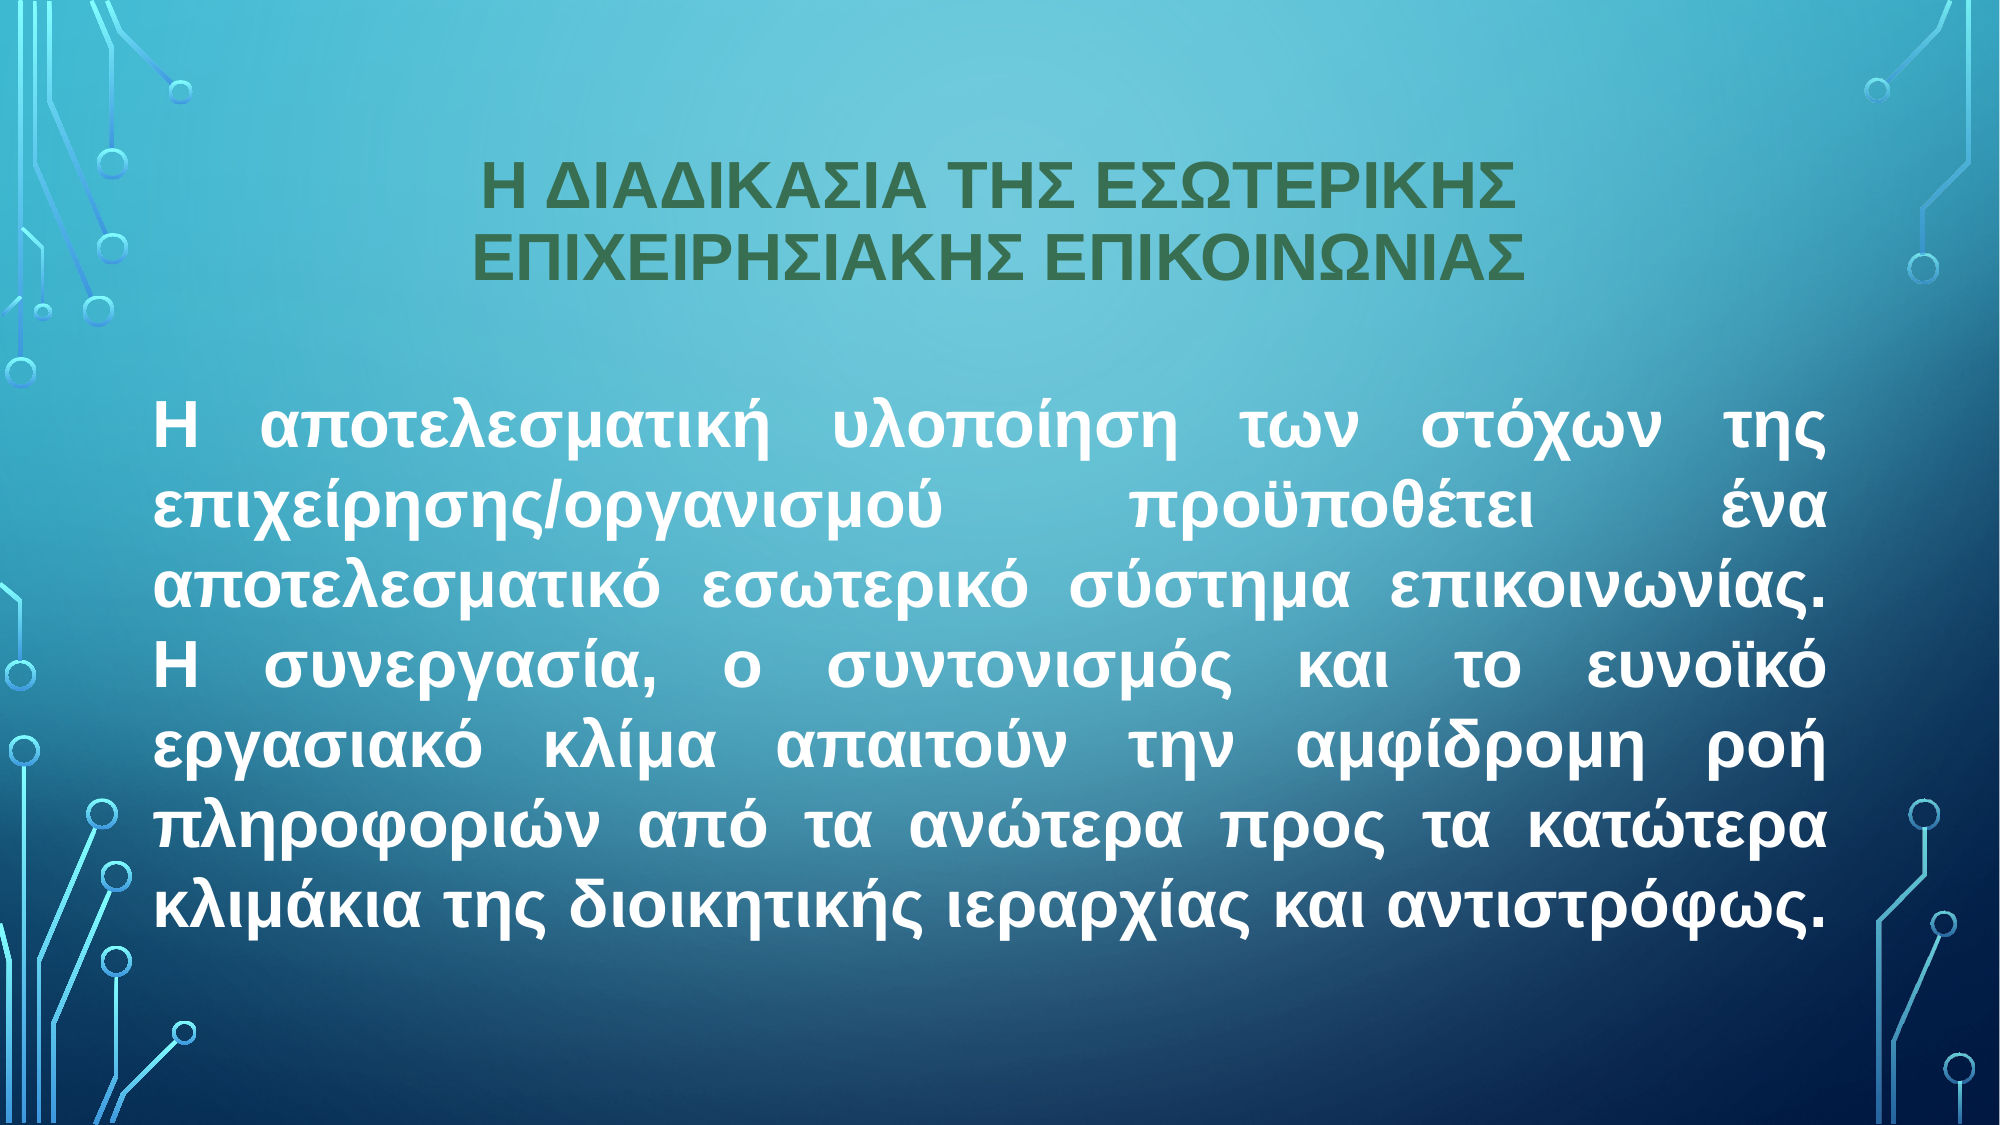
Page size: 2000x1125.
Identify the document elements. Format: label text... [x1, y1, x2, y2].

text_box Η αποτελεσματική υλοποίηση των στόχων της επιχείρησης/οργανισμού προϋποθέτει ένα αποτελεσματικό εσωτερικό σύστημα επικοινωνίας. Η συνεργασία, ο συντονισμός και το ευνοϊκό εργασιακό κλίμα απαιτούν την αμφίδρομη ροή πληροφοριών από τα ανώτερα προς τα κατώτερα κλιμάκια της διοικητικής ιεραρχίας και αντιστρόφως. [137, 373, 1845, 948]
title Η ΔΙΑΔΙΚΑΣΙΑ ΤΗΣ ΕΣΩΤΕΡΙΚΗΣ ΕΠΙΧΕΙΡΗΣΙΑΚΗΣ ΕΠΙΚΟΙΝΩΝΙΑΣ [187, 101, 1812, 344]
